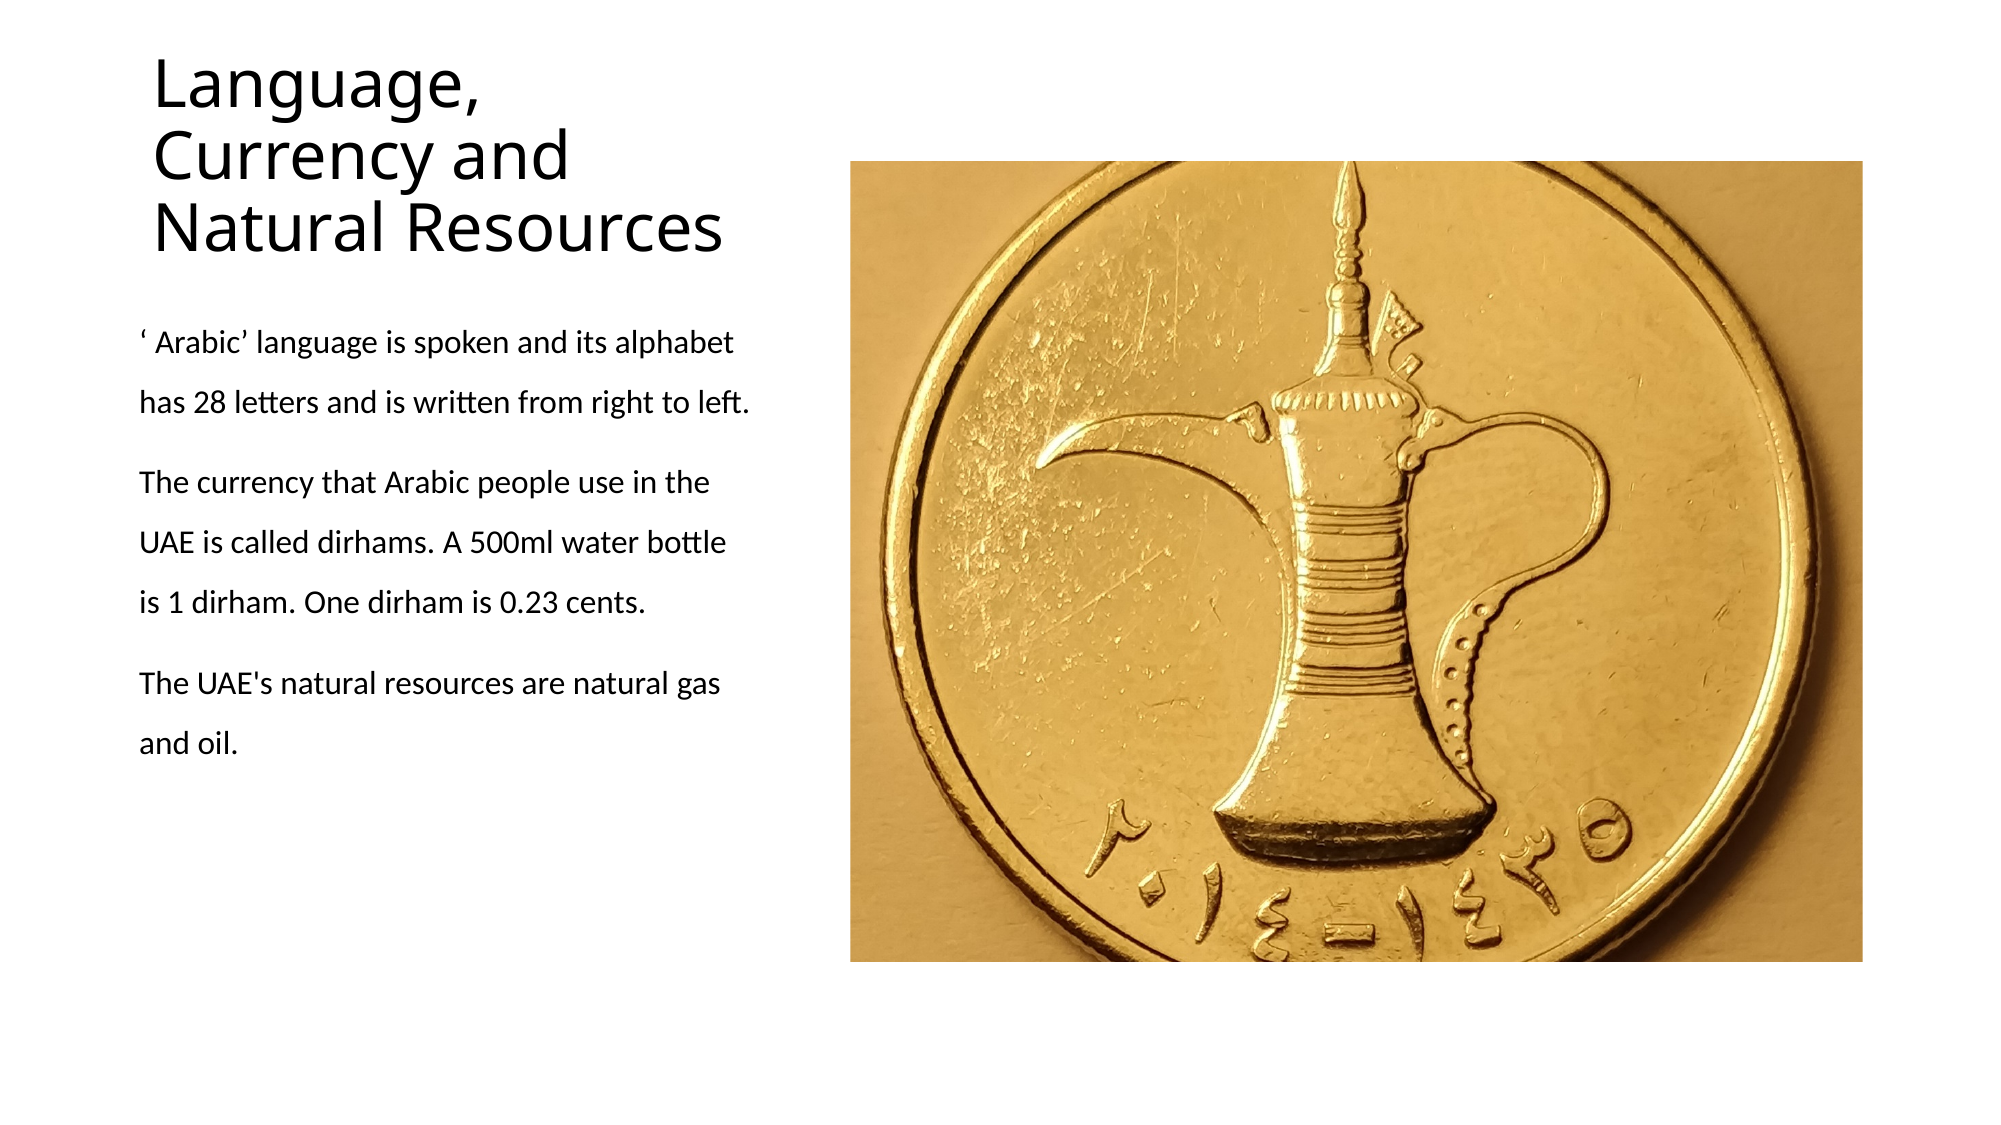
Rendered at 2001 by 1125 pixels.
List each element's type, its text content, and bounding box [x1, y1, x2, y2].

list ‘ Arabic’ language is spoken and its alphabet has 28 letters and is written from right to left. The currency that Arabic people use in the UAE is called dirhams. A 500ml water bottle is 1 dirham. One dirham is 0.23 cents. The UAE's natural resources are natural gas and oil. [124, 292, 770, 945]
title Language, Currency and Natural Resources [137, 75, 783, 273]
picture [850, 161, 1863, 962]
